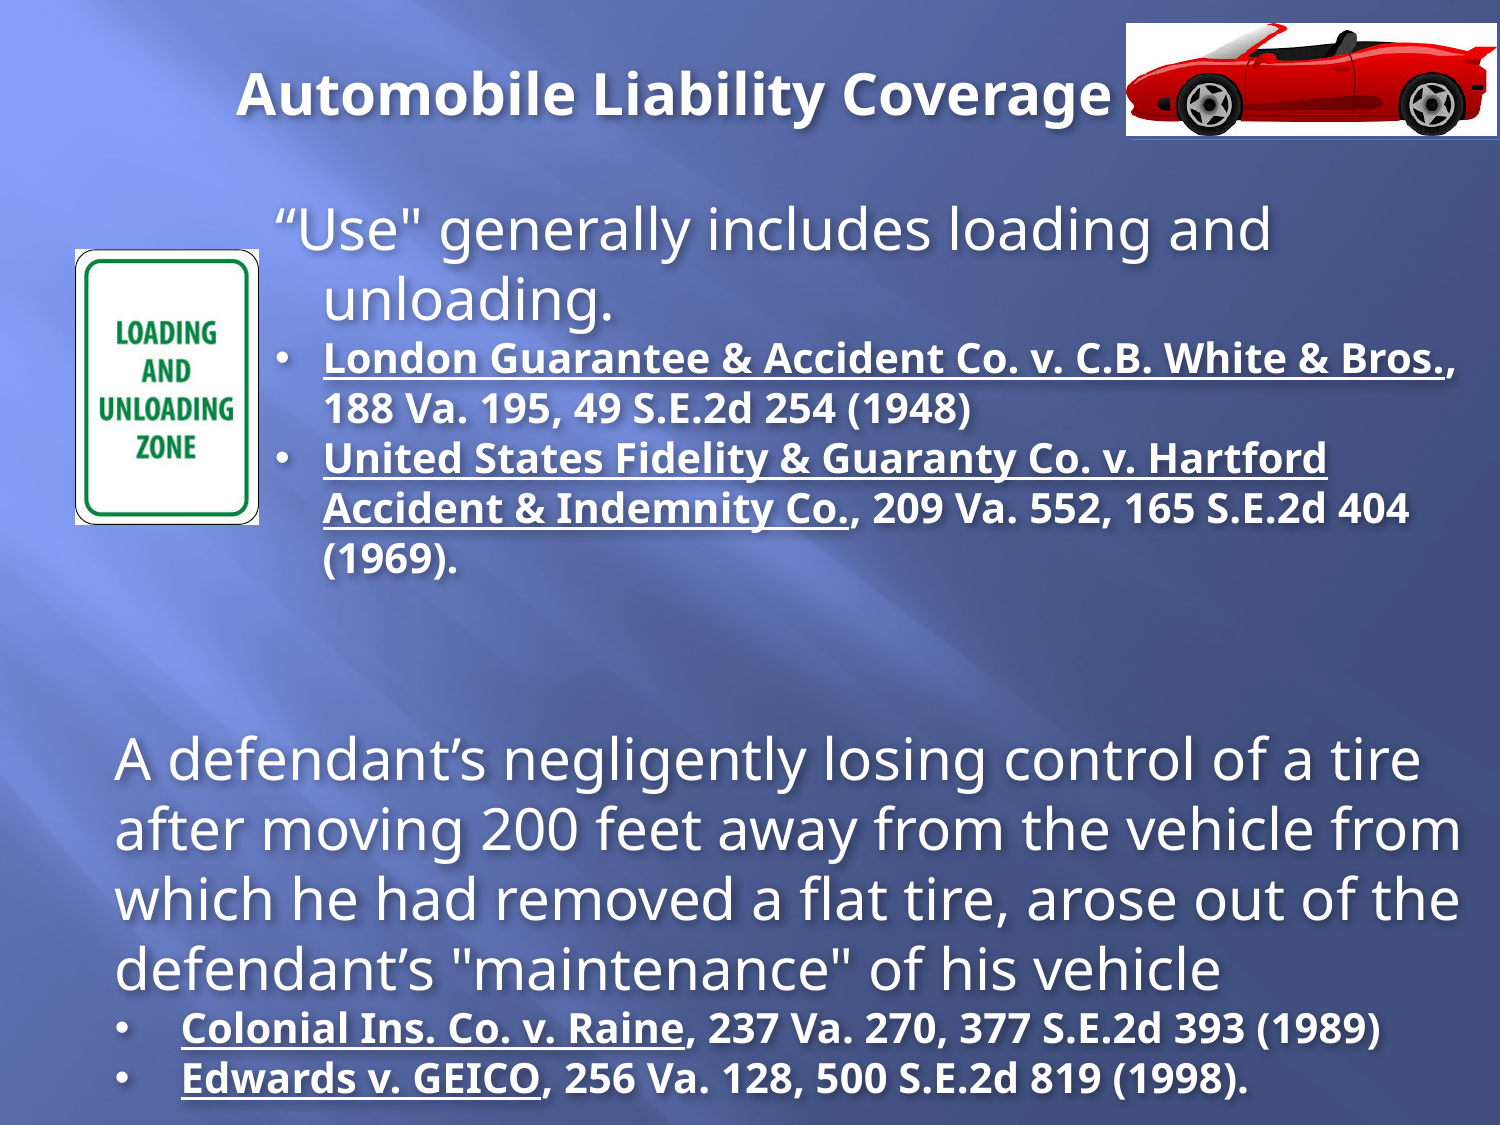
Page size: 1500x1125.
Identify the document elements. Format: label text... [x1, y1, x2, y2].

text_box “Use" generally includes loading and unloading. London Guarantee & Accident Co. v. C.B. White & Bros., 188 Va. 195, 49 S.E.2d 254 (1948) United States Fidelity & Guaranty Co. v. Hartford Accident & Indemnity Co., 209 Va. 552, 165 S.E.2d 404 (1969). A defendant’s negligently losing control of a tire after moving 200 feet away from the vehicle from which he had removed a flat tire, arose out of the defendant’s "maintenance" of his vehicle Colonial Ins. Co. v. Raine, 237 Va. 270, 377 S.E.2d 393 (1989) Edwards v. GEICO, 256 Va. 128, 500 S.E.2d 819 (1998). [99, 184, 1500, 1110]
text_box Automobile Liability Coverage [12, 50, 1126, 135]
picture [1126, 23, 1498, 137]
picture [75, 249, 259, 526]
